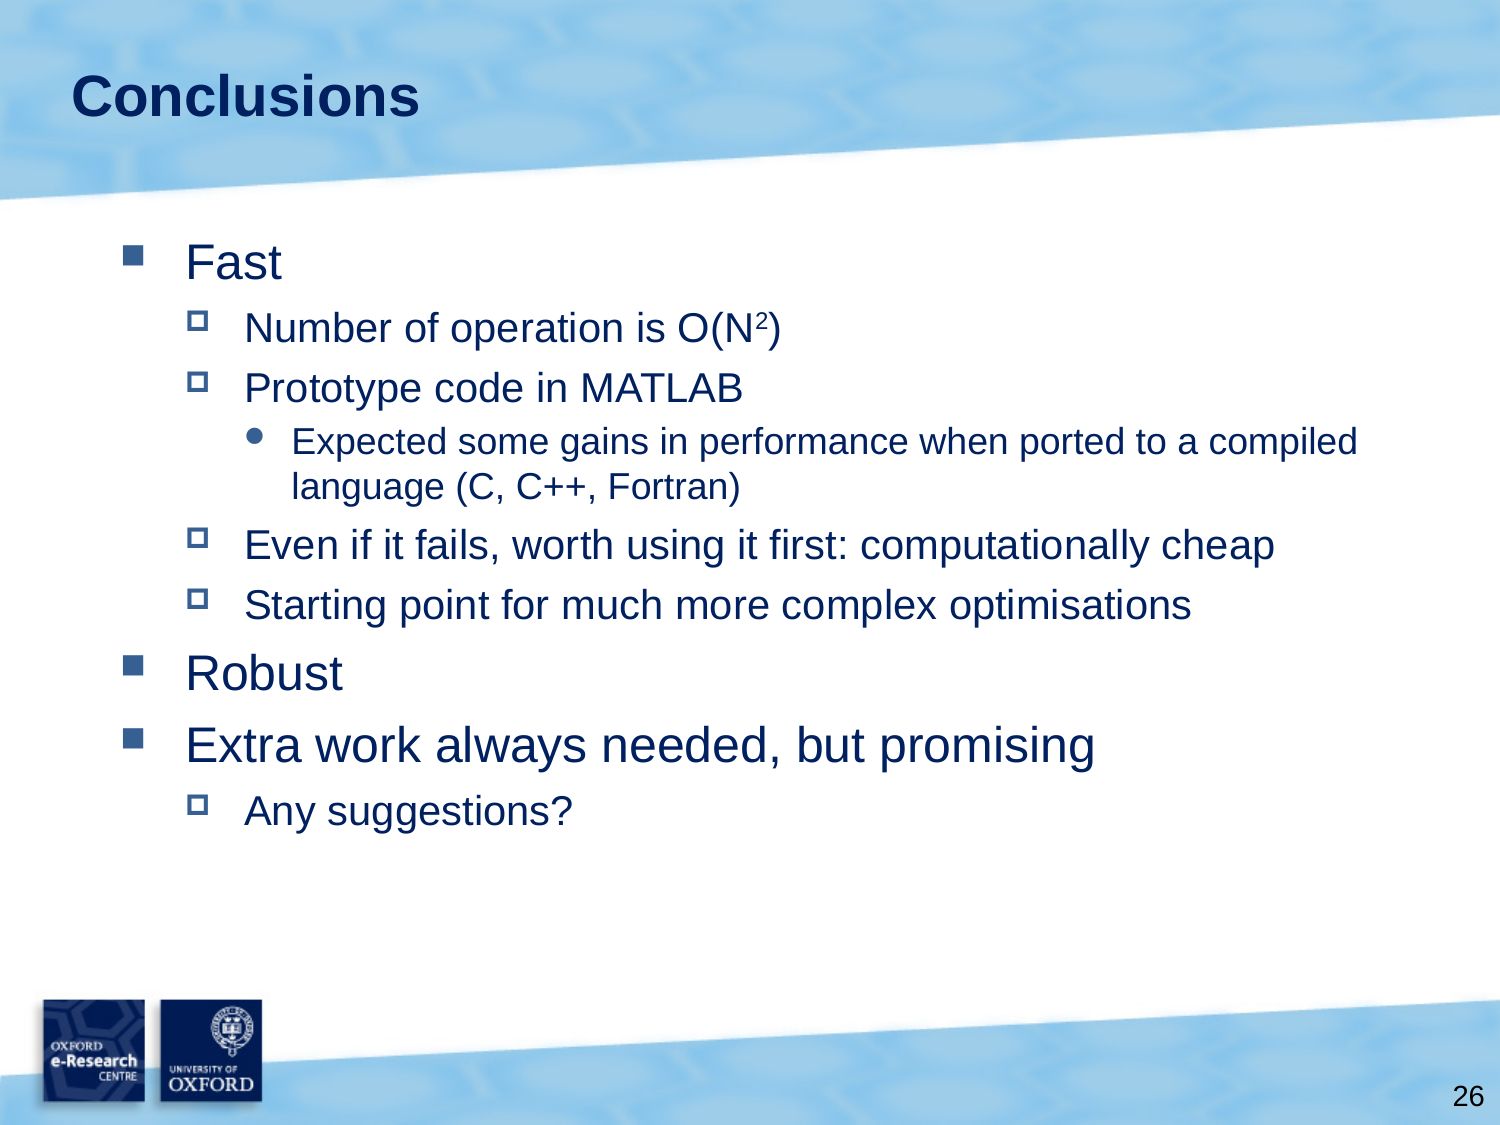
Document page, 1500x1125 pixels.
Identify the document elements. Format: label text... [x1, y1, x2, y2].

picture [0, 0, 1500, 213]
picture [0, 944, 1500, 1125]
title Conclusions [56, 34, 1407, 152]
list Fast Number of operation is O(N2) Prototype code in MATLAB Expected some gains in performance when ported to a compiled language (C, C++, Fortran) Even if it fails, worth using it first: computationally cheap Starting point for much more complex optimisations Robust Extra work always needed, but promising Any suggestions? [105, 222, 1430, 498]
